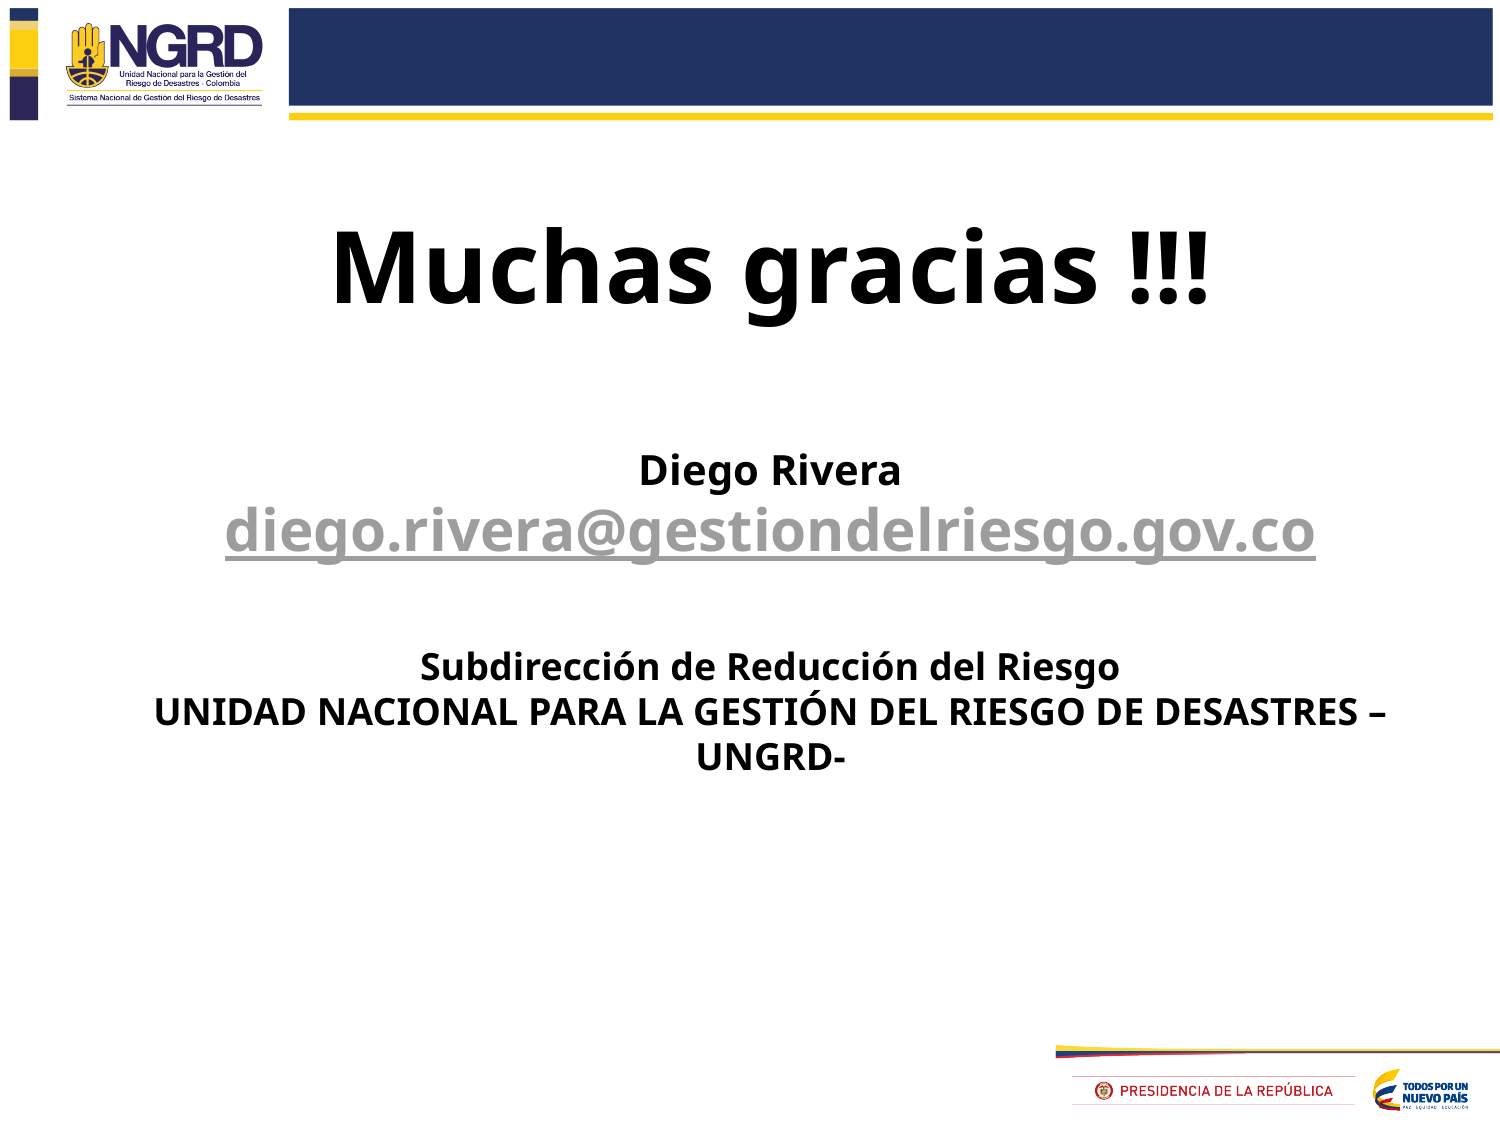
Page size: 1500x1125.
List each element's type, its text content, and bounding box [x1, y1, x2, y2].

picture [0, 0, 1500, 1125]
text_box Muchas gracias !!! Diego Rivera diego.rivera@gestiondelriesgo.gov.co Subdirección de Reducción del Riesgo UNIDAD NACIONAL PARA LA GESTIÓN DEL RIESGO DE DESASTRES –UNGRD- [135, 196, 1406, 856]
